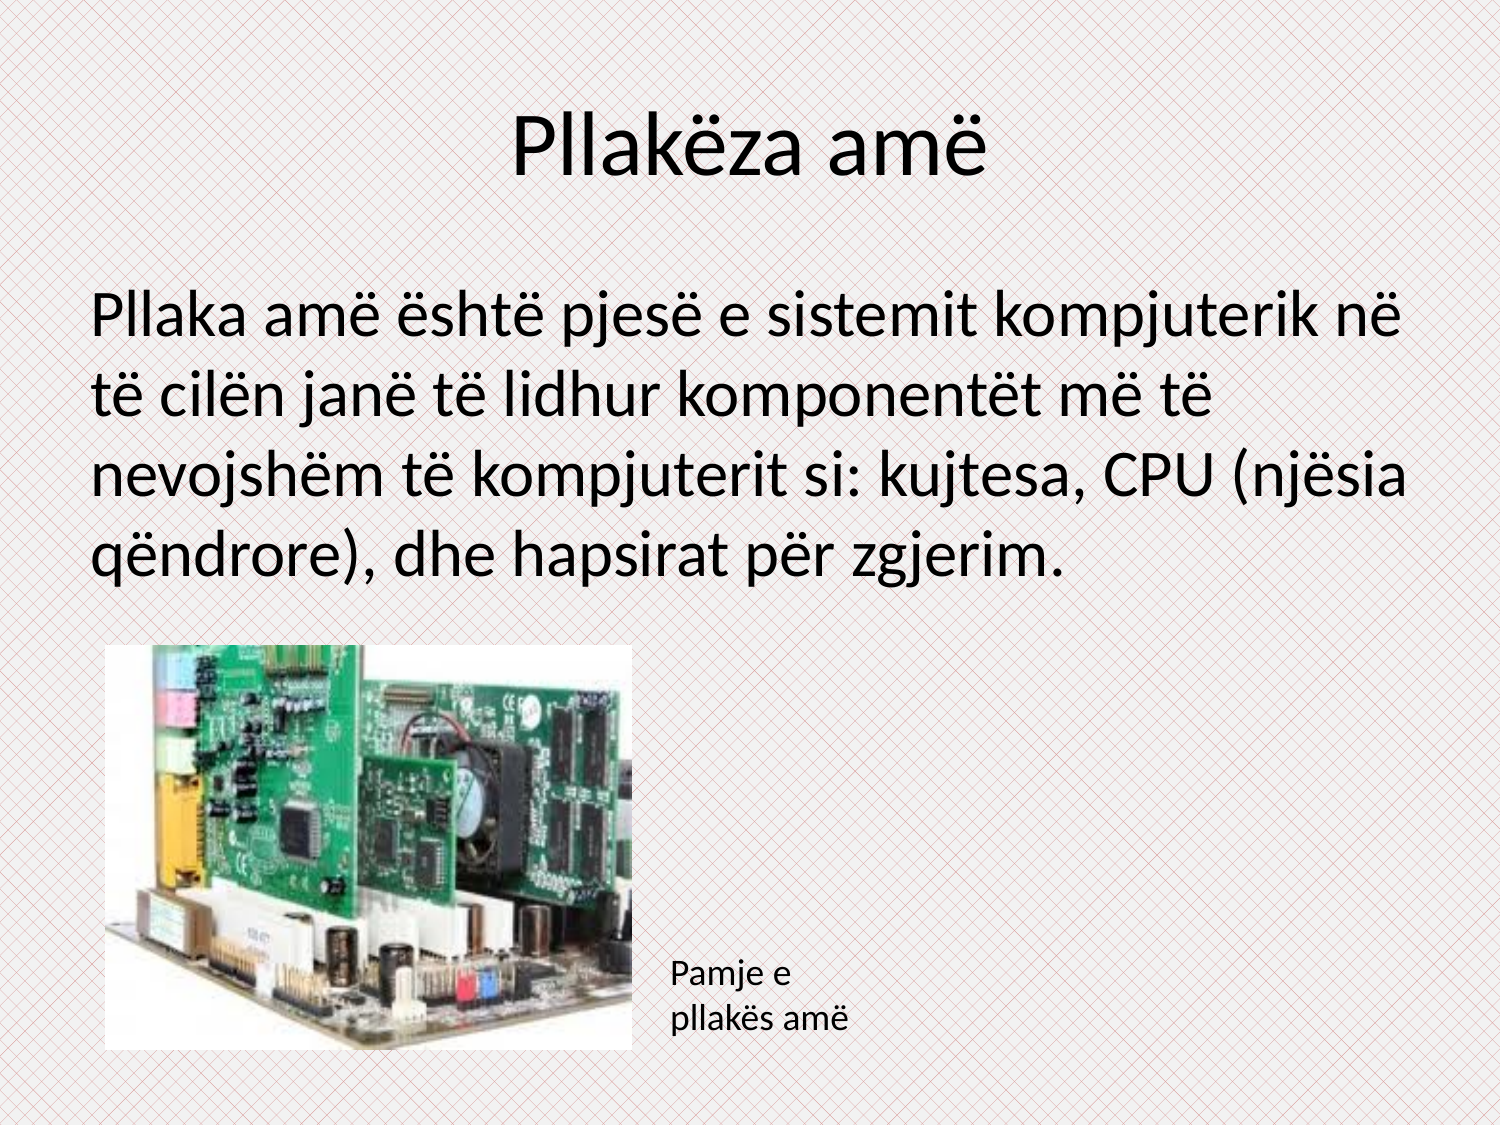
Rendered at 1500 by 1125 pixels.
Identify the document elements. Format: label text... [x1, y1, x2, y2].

list Pllaka amë është pjesë e sistemit kompjuterik në të cilën janë të lidhur komponentët më të nevojshëm të kompjuterit si: kujtesa, CPU (njësia qëndrore), dhe hapsirat për zgjerim. [75, 262, 1425, 1047]
text_box Pamje e pllakës amë [655, 940, 916, 1046]
picture [105, 644, 633, 1050]
title Pllakëza amë [75, 45, 1425, 233]
